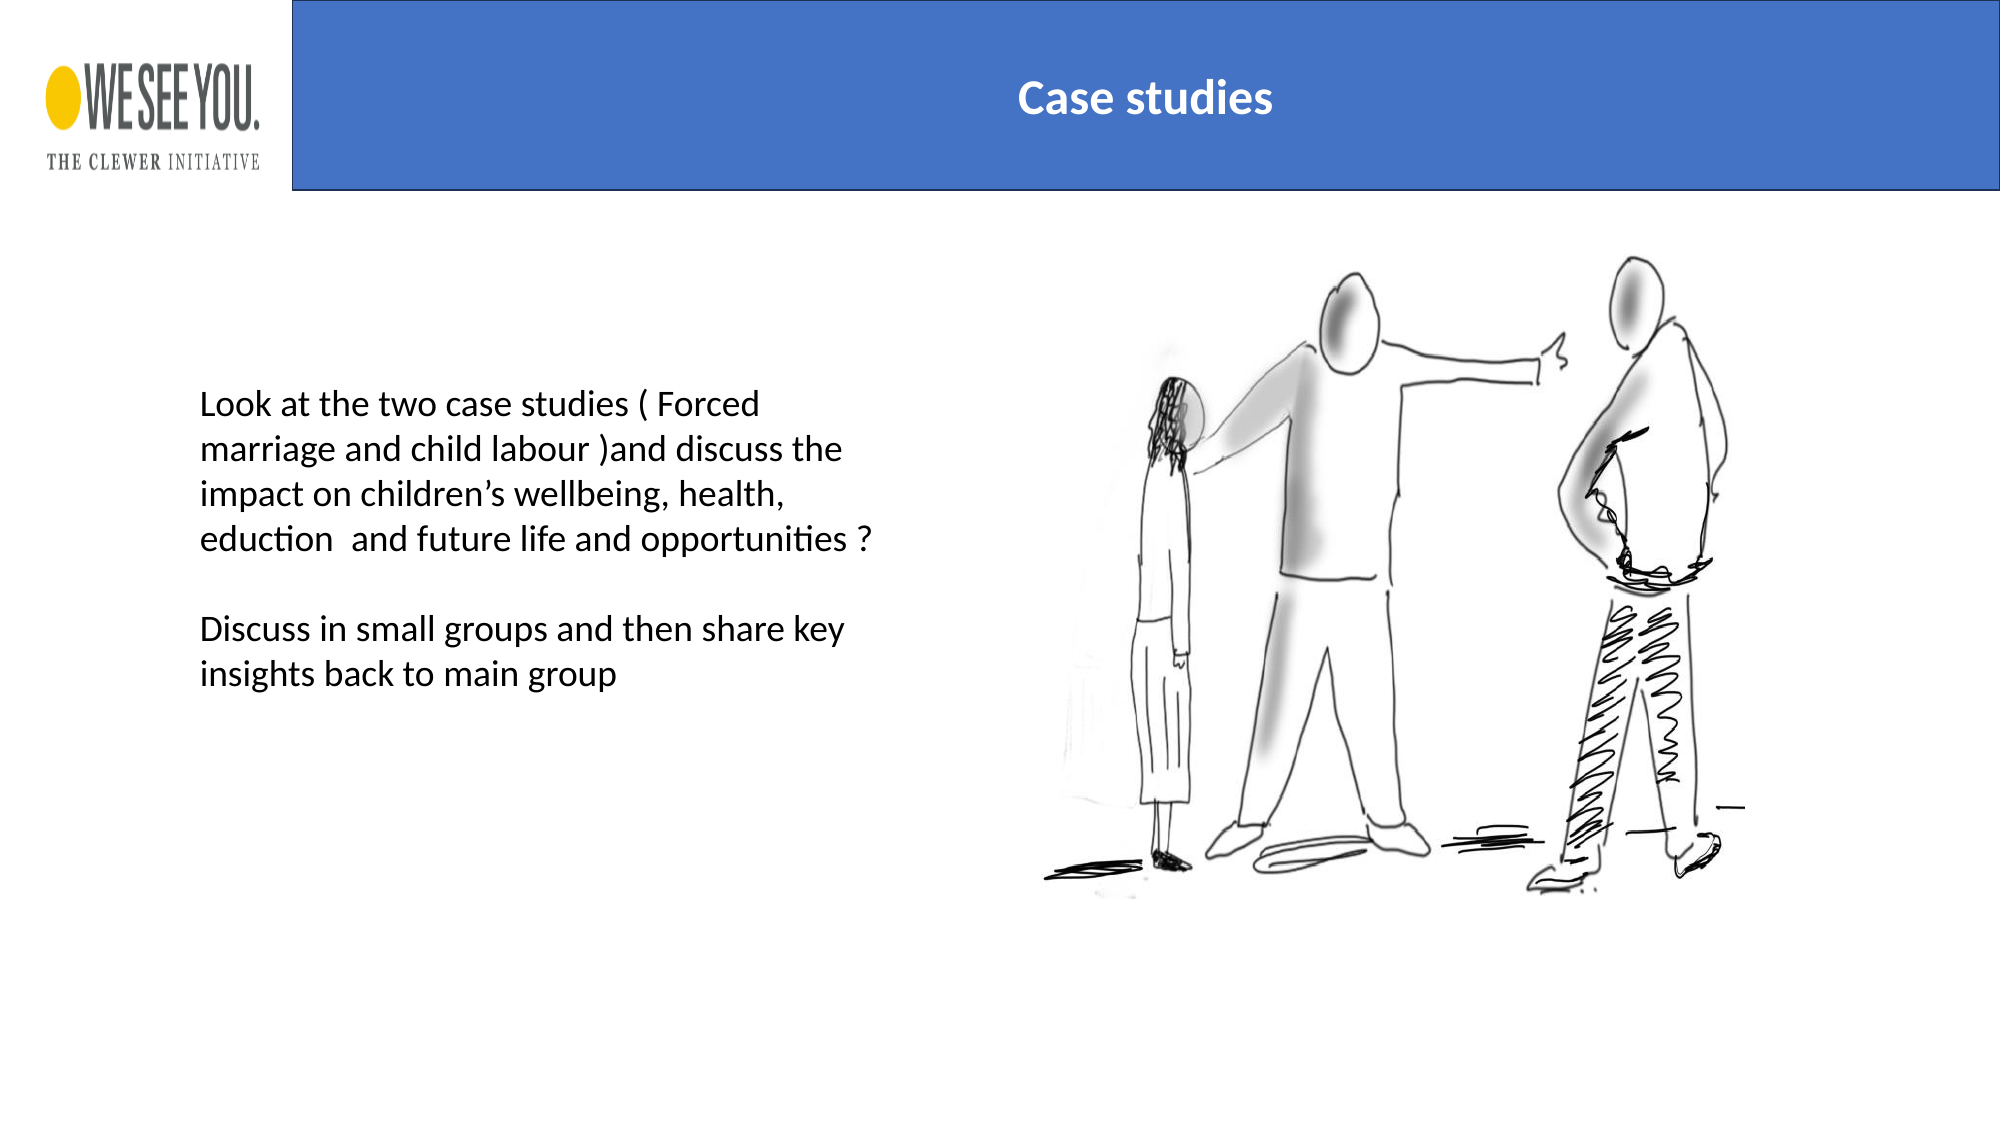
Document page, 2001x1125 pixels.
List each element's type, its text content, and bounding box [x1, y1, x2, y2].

text_box Look at the two case studies ( Forced marriage and child labour )and discuss the impact on children’s wellbeing, health, eduction and future life and opportunities ? Discuss in small groups and then share key insights back to main group [185, 371, 912, 702]
picture [1040, 254, 1745, 899]
picture [13, 0, 292, 234]
text_box Case studies [292, 0, 2000, 191]
